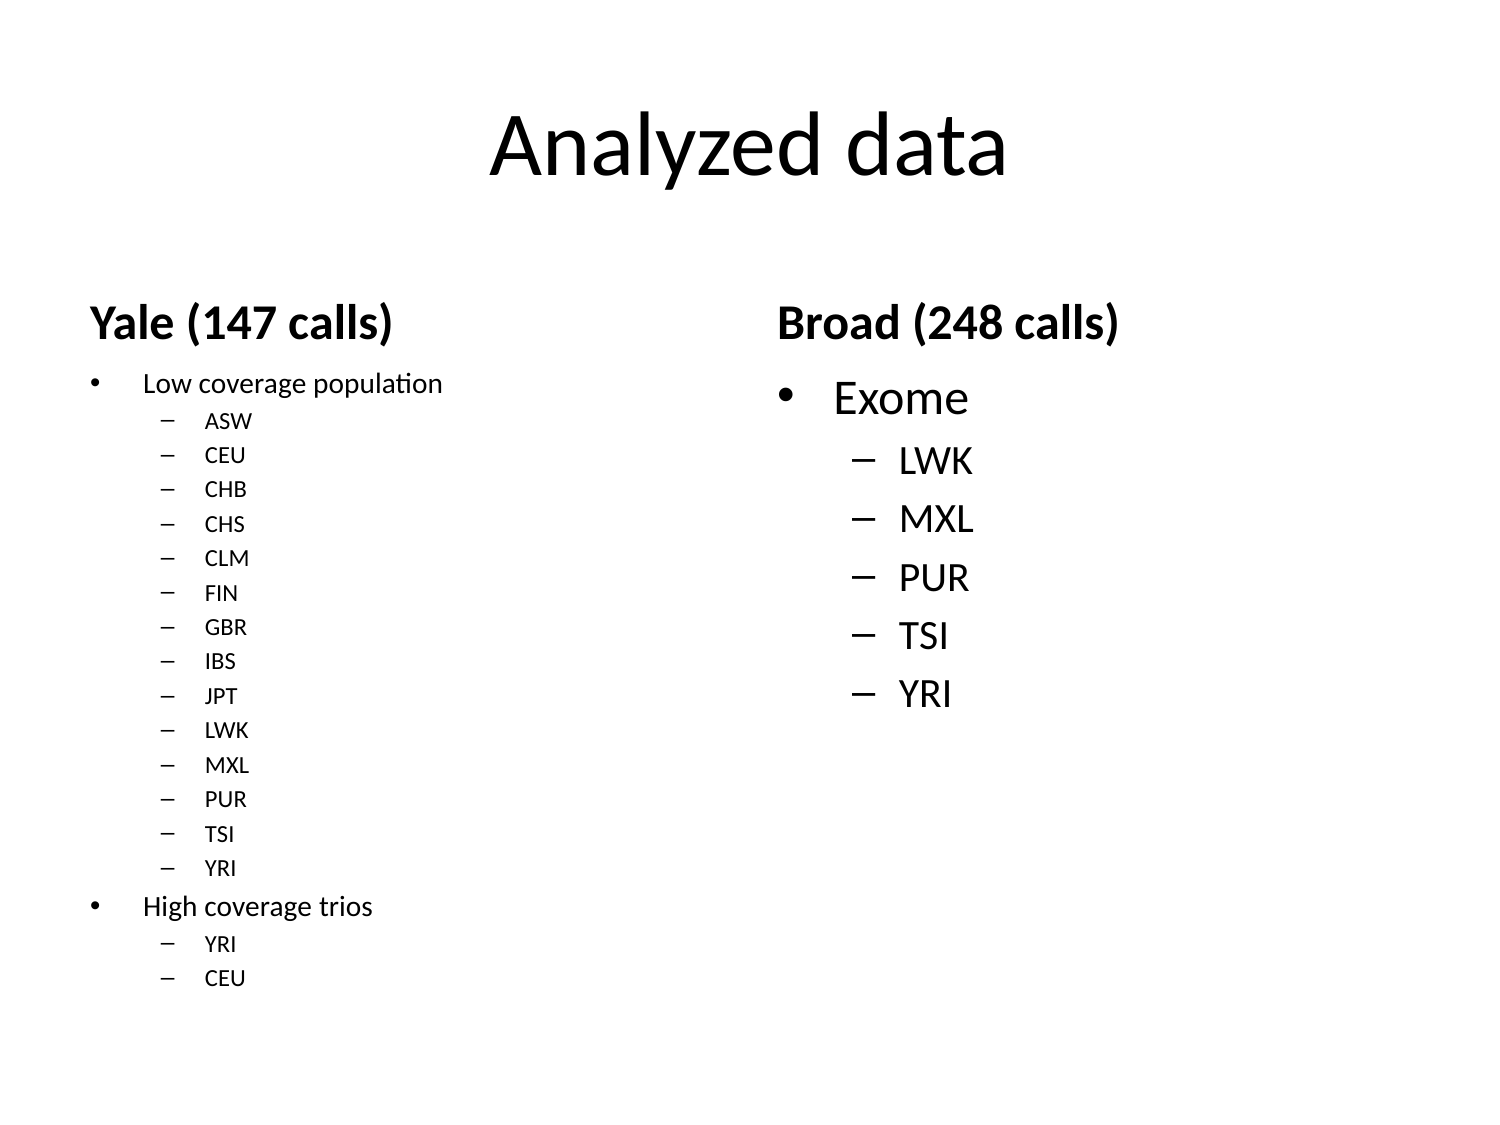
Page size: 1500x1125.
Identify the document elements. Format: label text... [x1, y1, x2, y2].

title Analyzed data [75, 45, 1425, 233]
list Yale (147 calls) [75, 251, 738, 356]
list Broad (248 calls) [761, 251, 1425, 356]
list Low coverage population ASW CEU CHB CHS CLM FIN GBR IBS JPT LWK MXL PUR TSI YRI High coverage trios YRI CEU [75, 356, 738, 1005]
list Exome LWK MXL PUR TSI YRI [761, 356, 1425, 1005]
